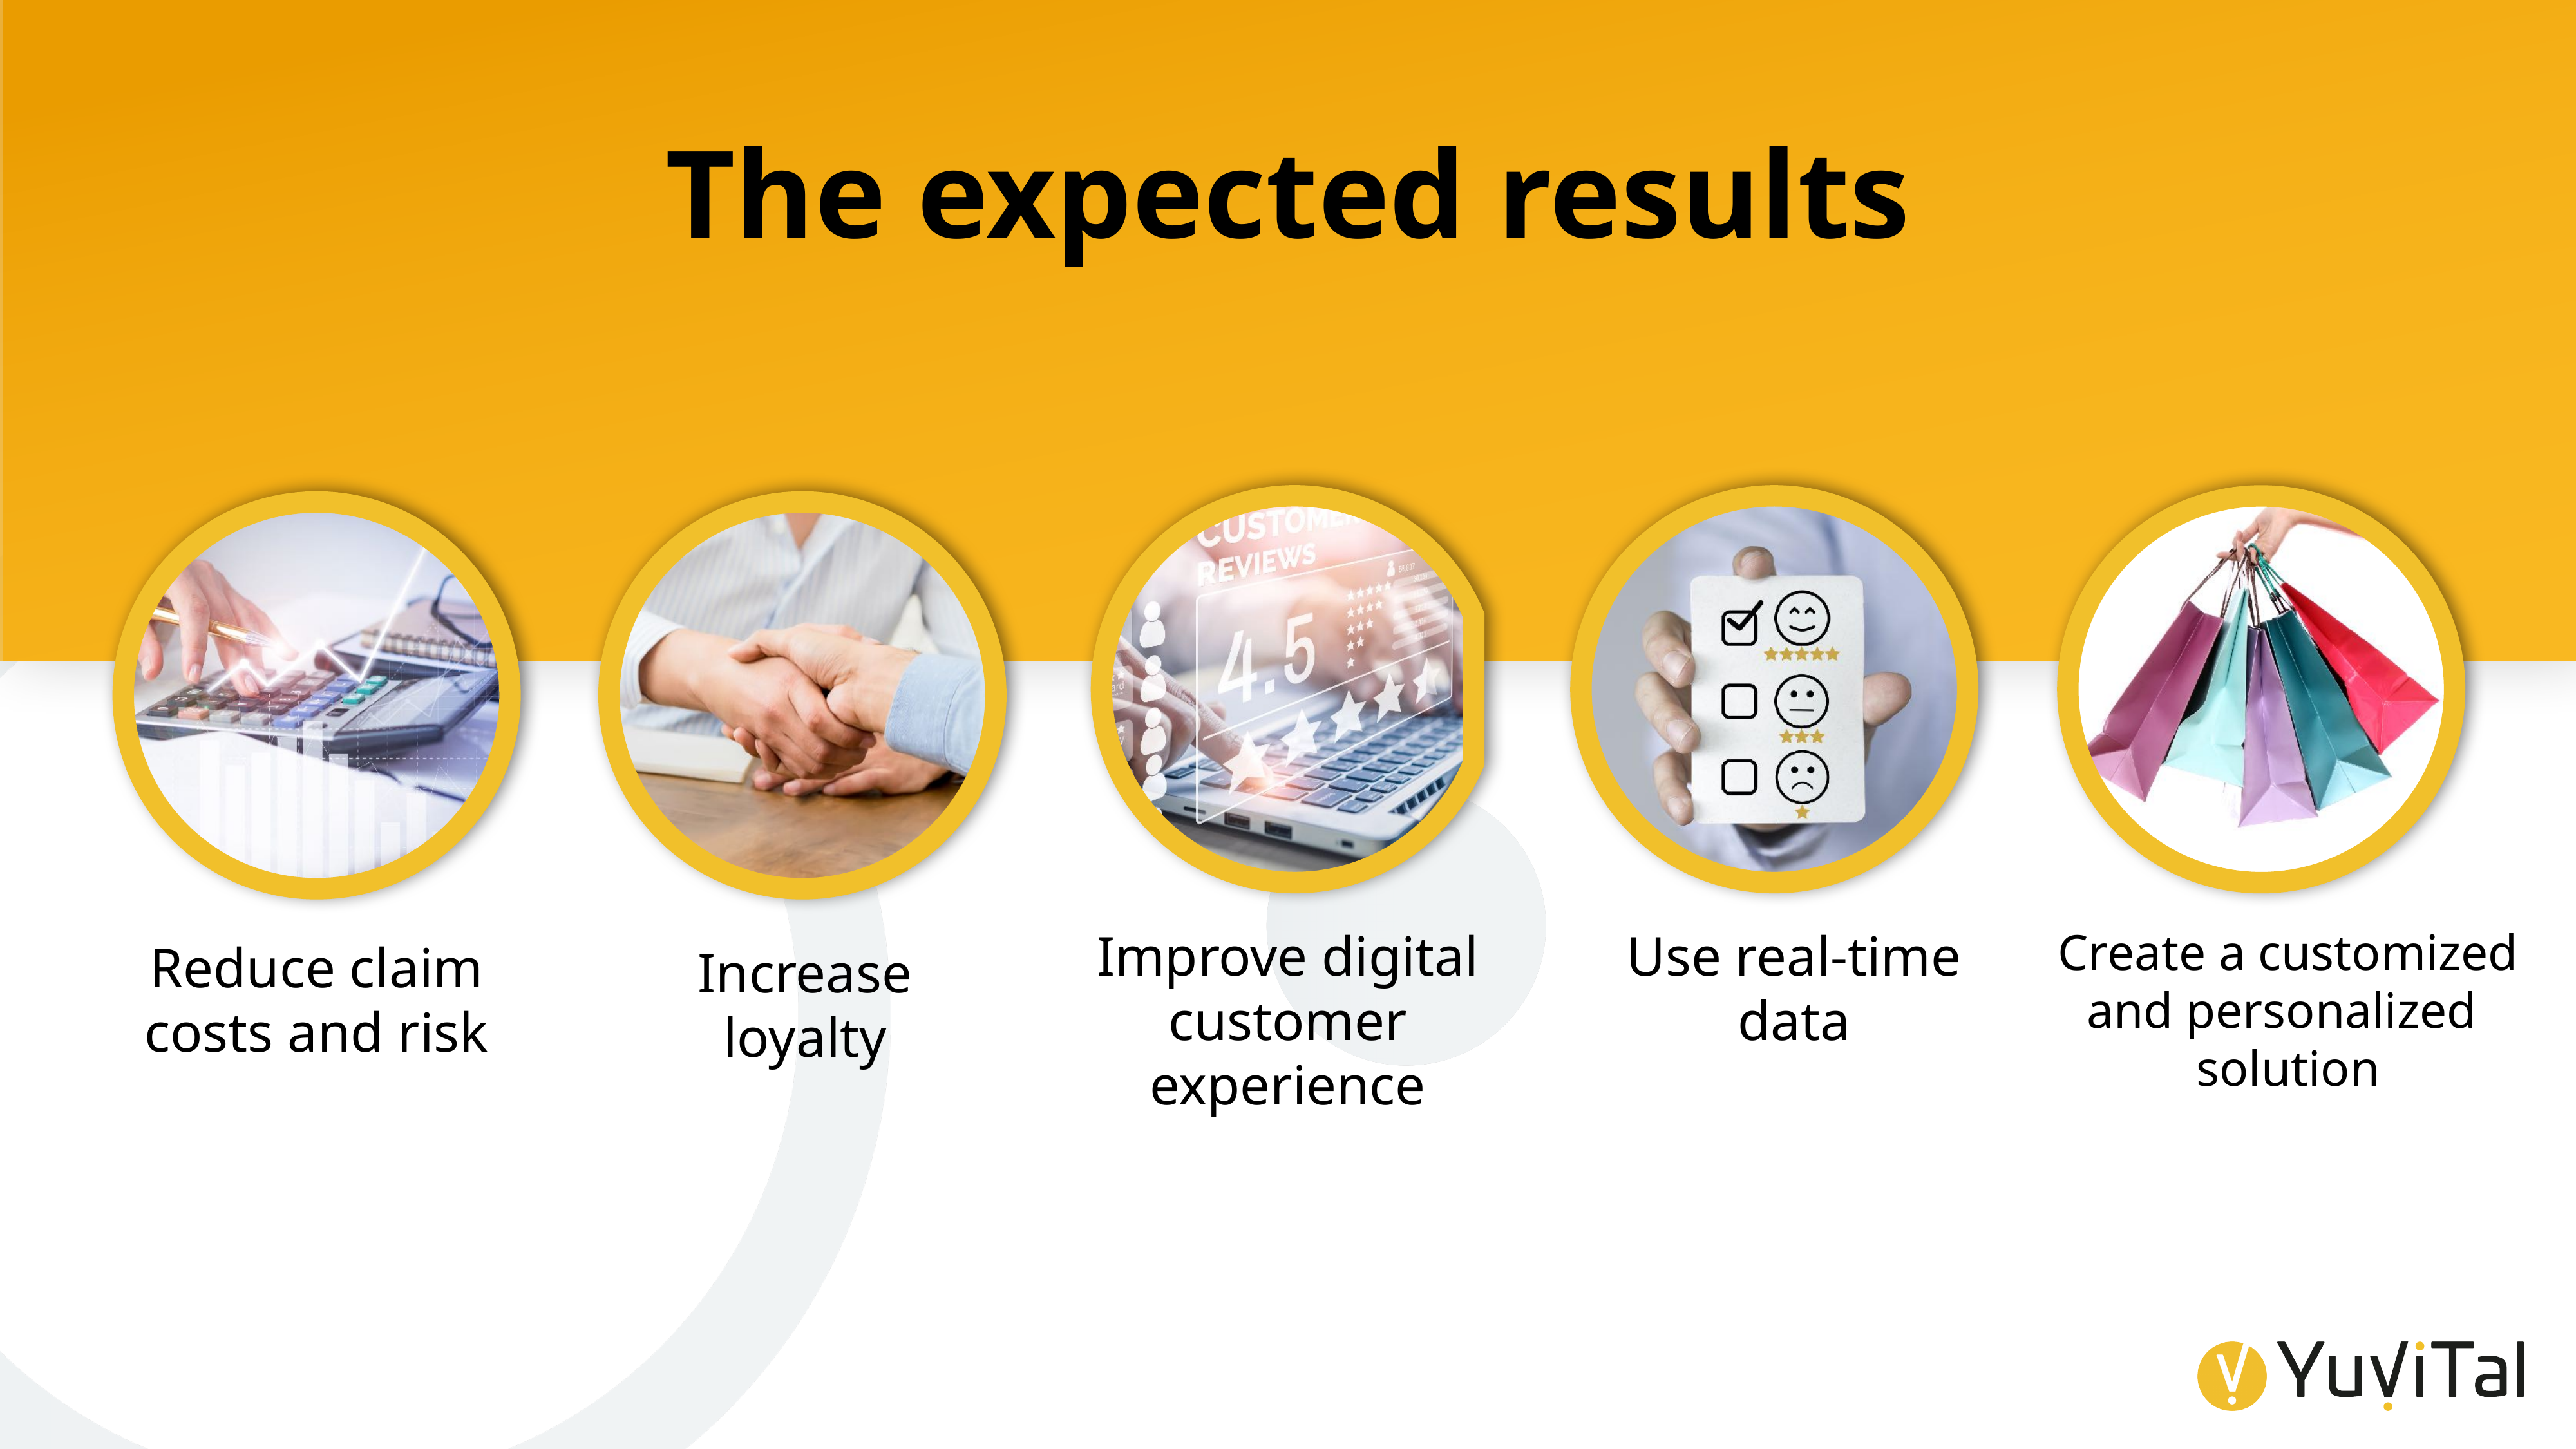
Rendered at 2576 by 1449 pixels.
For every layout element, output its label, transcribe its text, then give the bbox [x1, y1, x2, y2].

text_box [123, 495, 2455, 889]
picture [1256, 889, 1556, 1075]
picture [0, 0, 2576, 1449]
text_box Use real-time data [1584, 917, 2005, 1091]
text_box Improve digital customer experience [1077, 917, 1499, 1152]
text_box Create a customized and personalized solution [2032, 917, 2544, 1139]
picture [2197, 1341, 2524, 1412]
